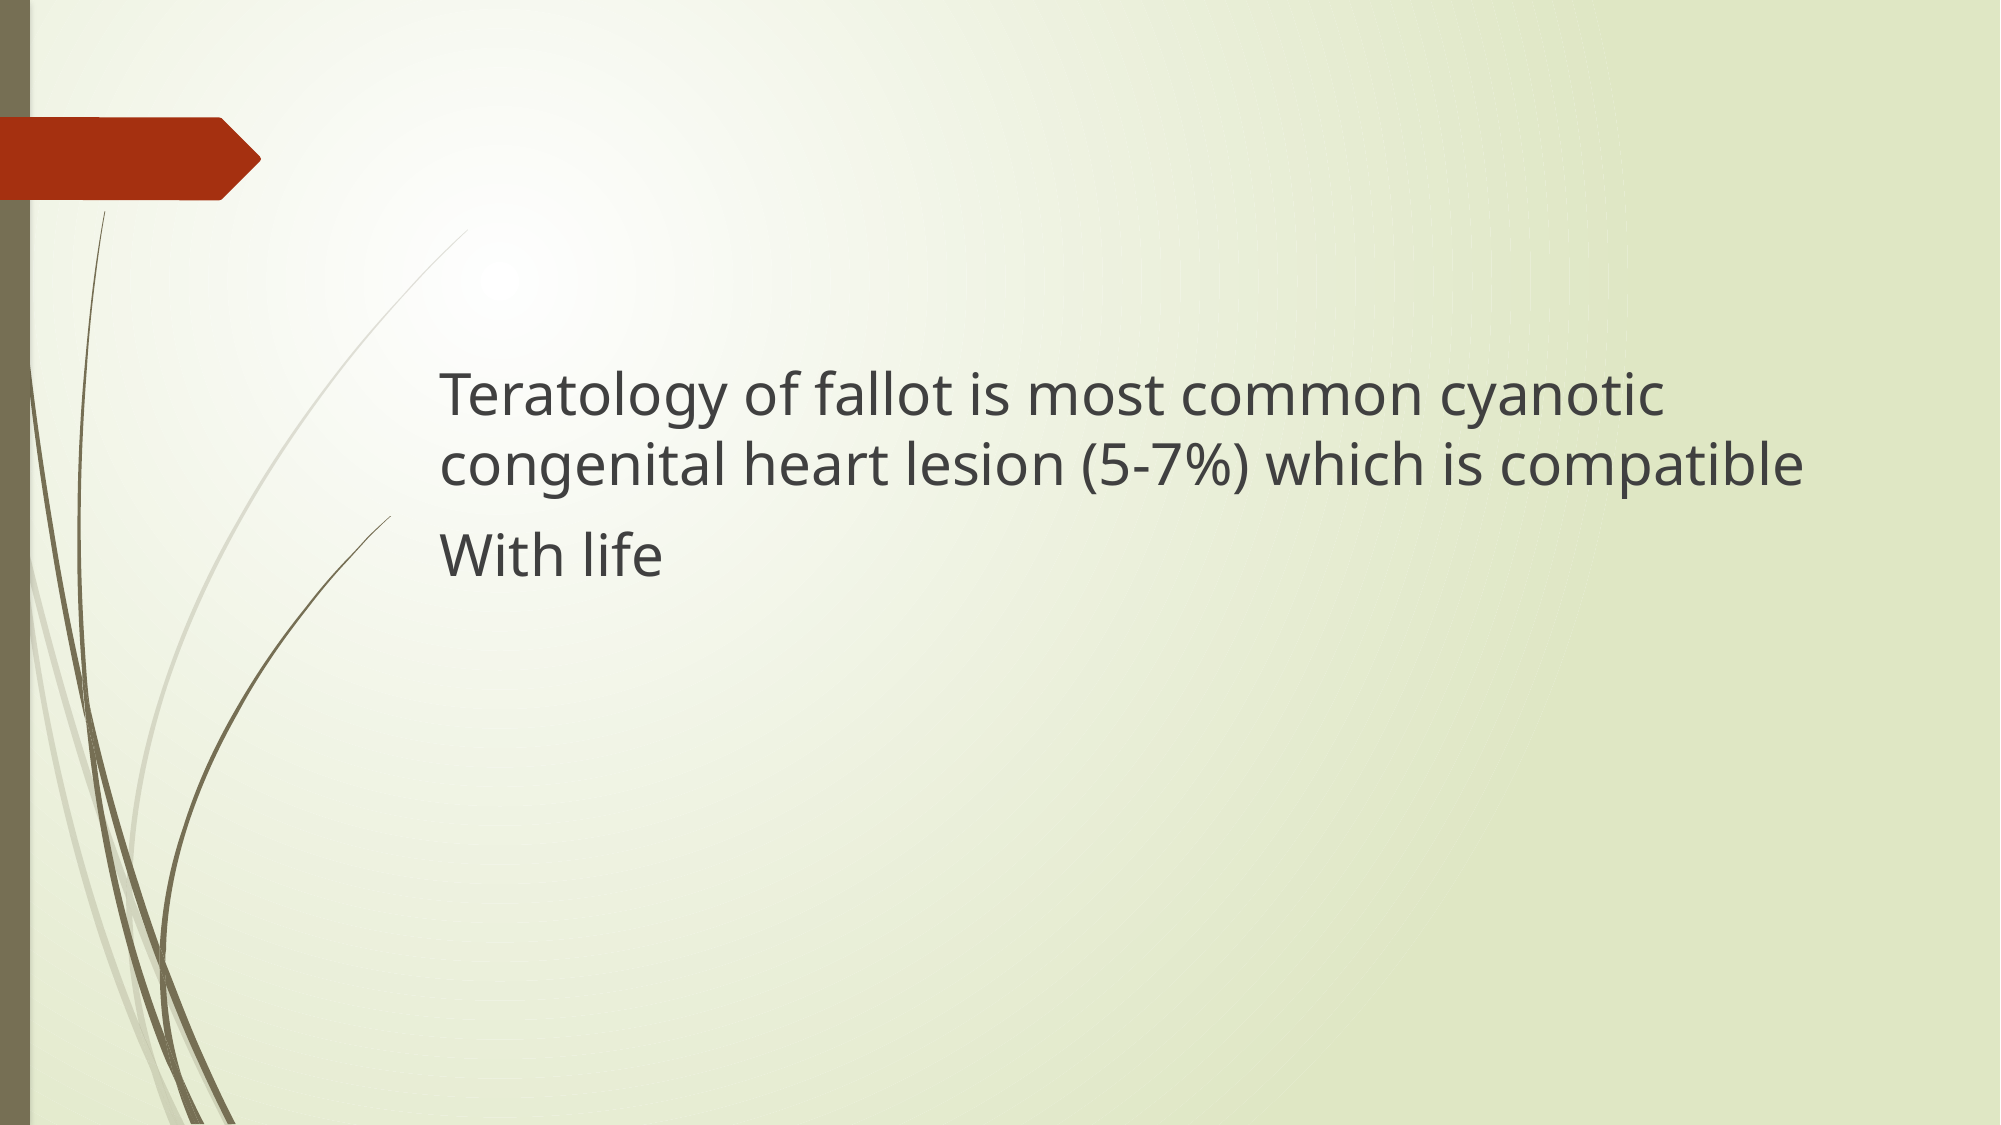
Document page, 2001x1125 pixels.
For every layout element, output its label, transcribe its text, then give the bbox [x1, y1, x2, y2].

list Teratology of fallot is most common cyanotic congenital heart lesion (5-7%) which is compatible With life [424, 350, 1888, 970]
